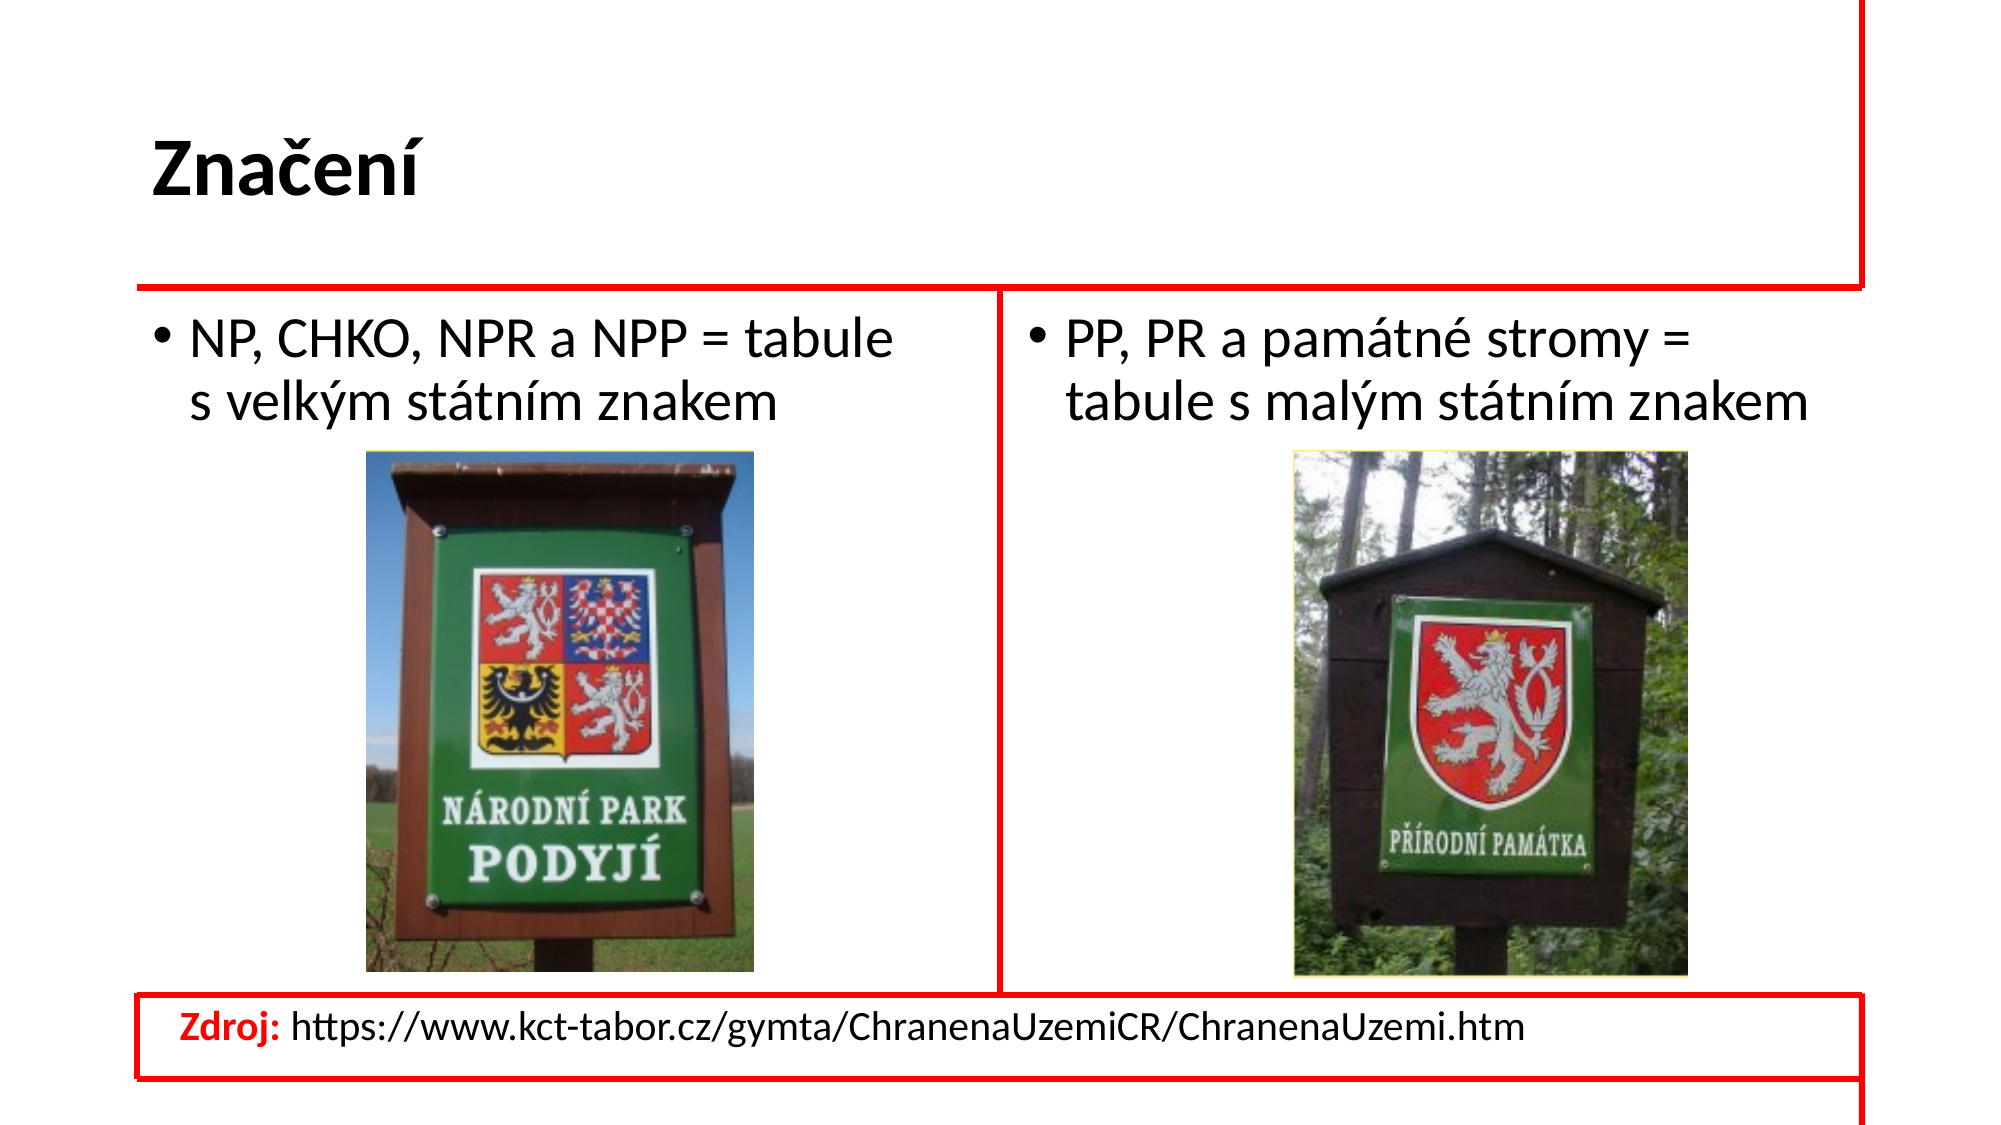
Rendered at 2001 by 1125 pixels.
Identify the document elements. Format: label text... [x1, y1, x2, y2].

picture [1293, 450, 1688, 978]
picture [366, 450, 754, 972]
list NP, CHKO, NPR a NPP = tabule s velkým státním znakem [137, 299, 988, 996]
list PP, PR a památné stromy = tabule s malým státním znakem [1012, 299, 1863, 996]
title Značení [137, 59, 1863, 278]
list Zdroj: https://www.kct-tabor.cz/gymta/ChranenaUzemiCR/ChranenaUzemi.htm [164, 997, 1550, 1066]
